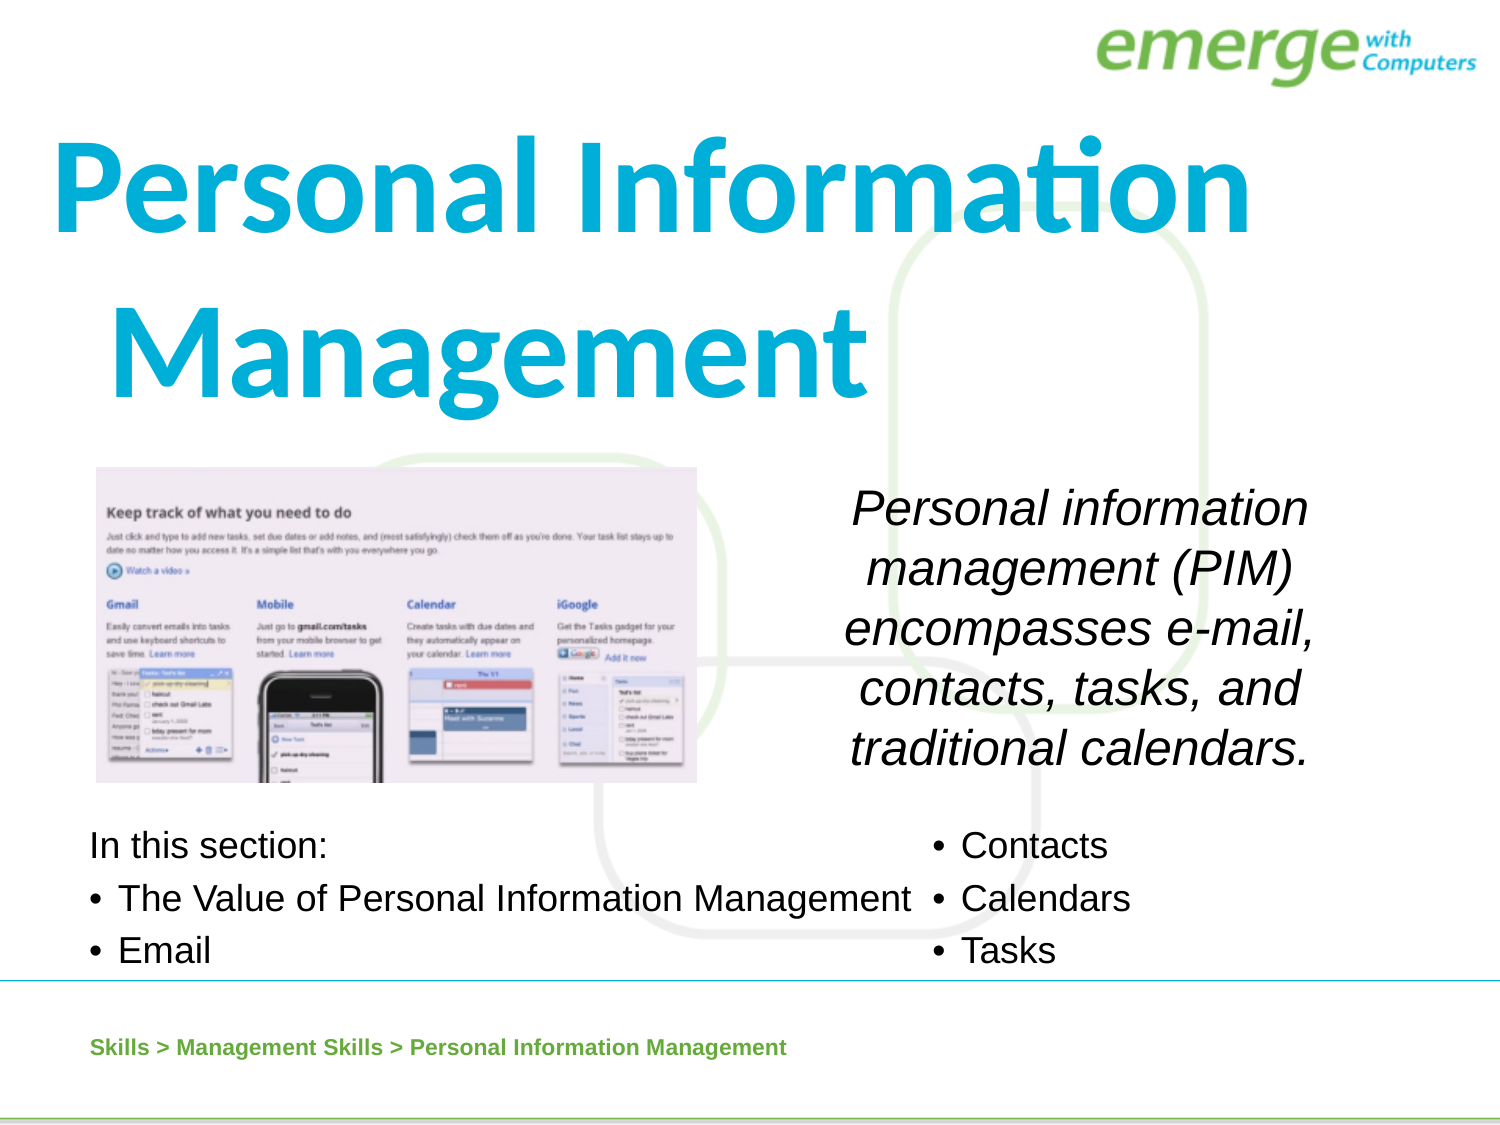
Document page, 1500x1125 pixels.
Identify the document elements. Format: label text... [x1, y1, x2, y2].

table_cell Email [80, 930, 923, 983]
table_cell The Value of Personal Information Management [80, 878, 923, 930]
table_header Contacts [923, 825, 1142, 878]
picture [24, 425, 1500, 979]
table_header In this section: [80, 825, 923, 878]
table_cell Calendars [923, 878, 1142, 930]
picture [0, 982, 1500, 1125]
text_box Personal Information Management [0, 87, 1500, 425]
table_cell Tasks [923, 930, 1142, 983]
text_box Personal information management (PIM) encompasses e-mail, contacts, tasks, and traditional calendars. [746, 467, 1415, 782]
text_box Skills > Management Skills > Personal Information Management [75, 1025, 950, 1075]
picture [1074, 0, 1500, 87]
